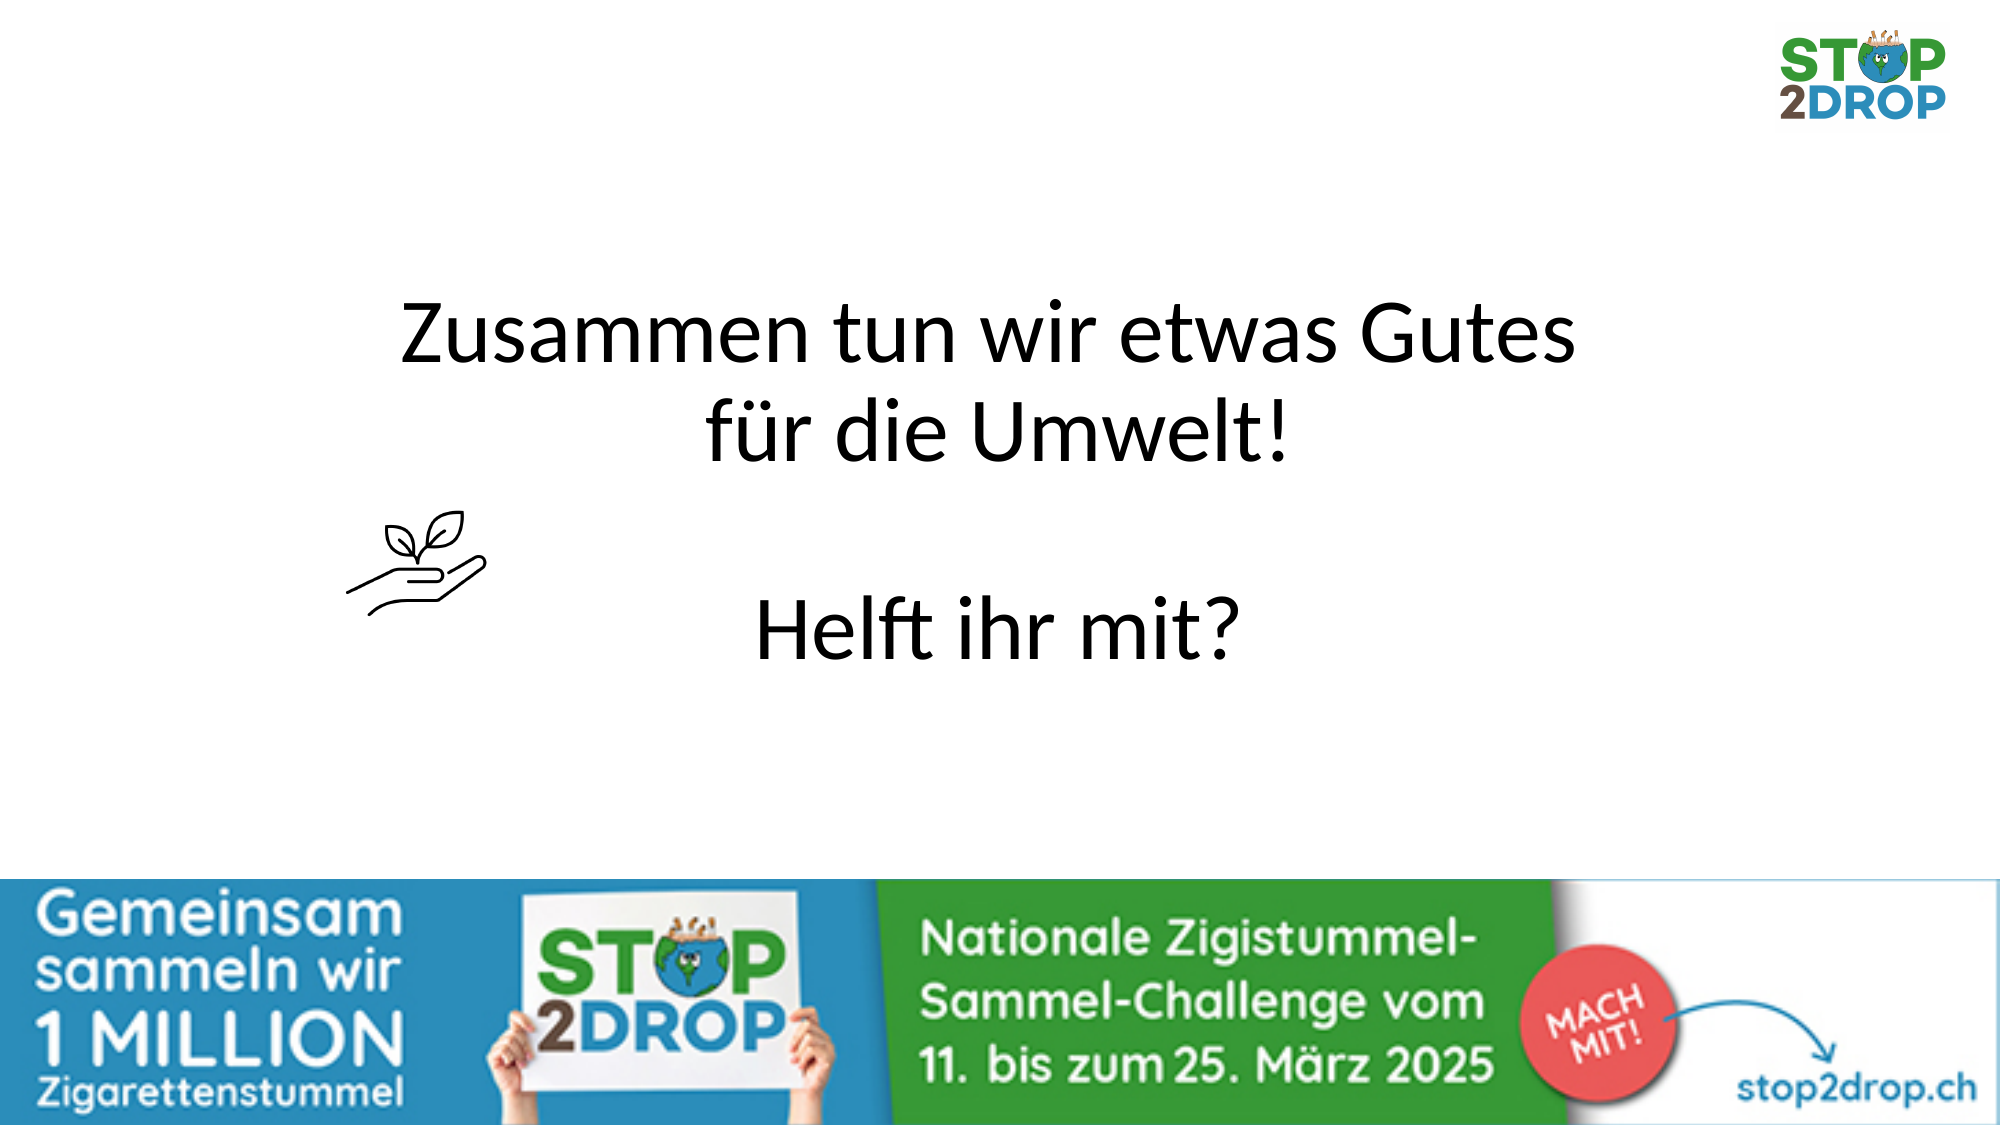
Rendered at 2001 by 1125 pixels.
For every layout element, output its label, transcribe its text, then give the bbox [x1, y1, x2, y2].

picture [0, 879, 2000, 1125]
title Zusammen tun wir etwas Gutes für die Umwelt! Helft ihr mit? [249, 184, 1750, 687]
picture [1775, 22, 1950, 133]
picture [340, 487, 491, 638]
